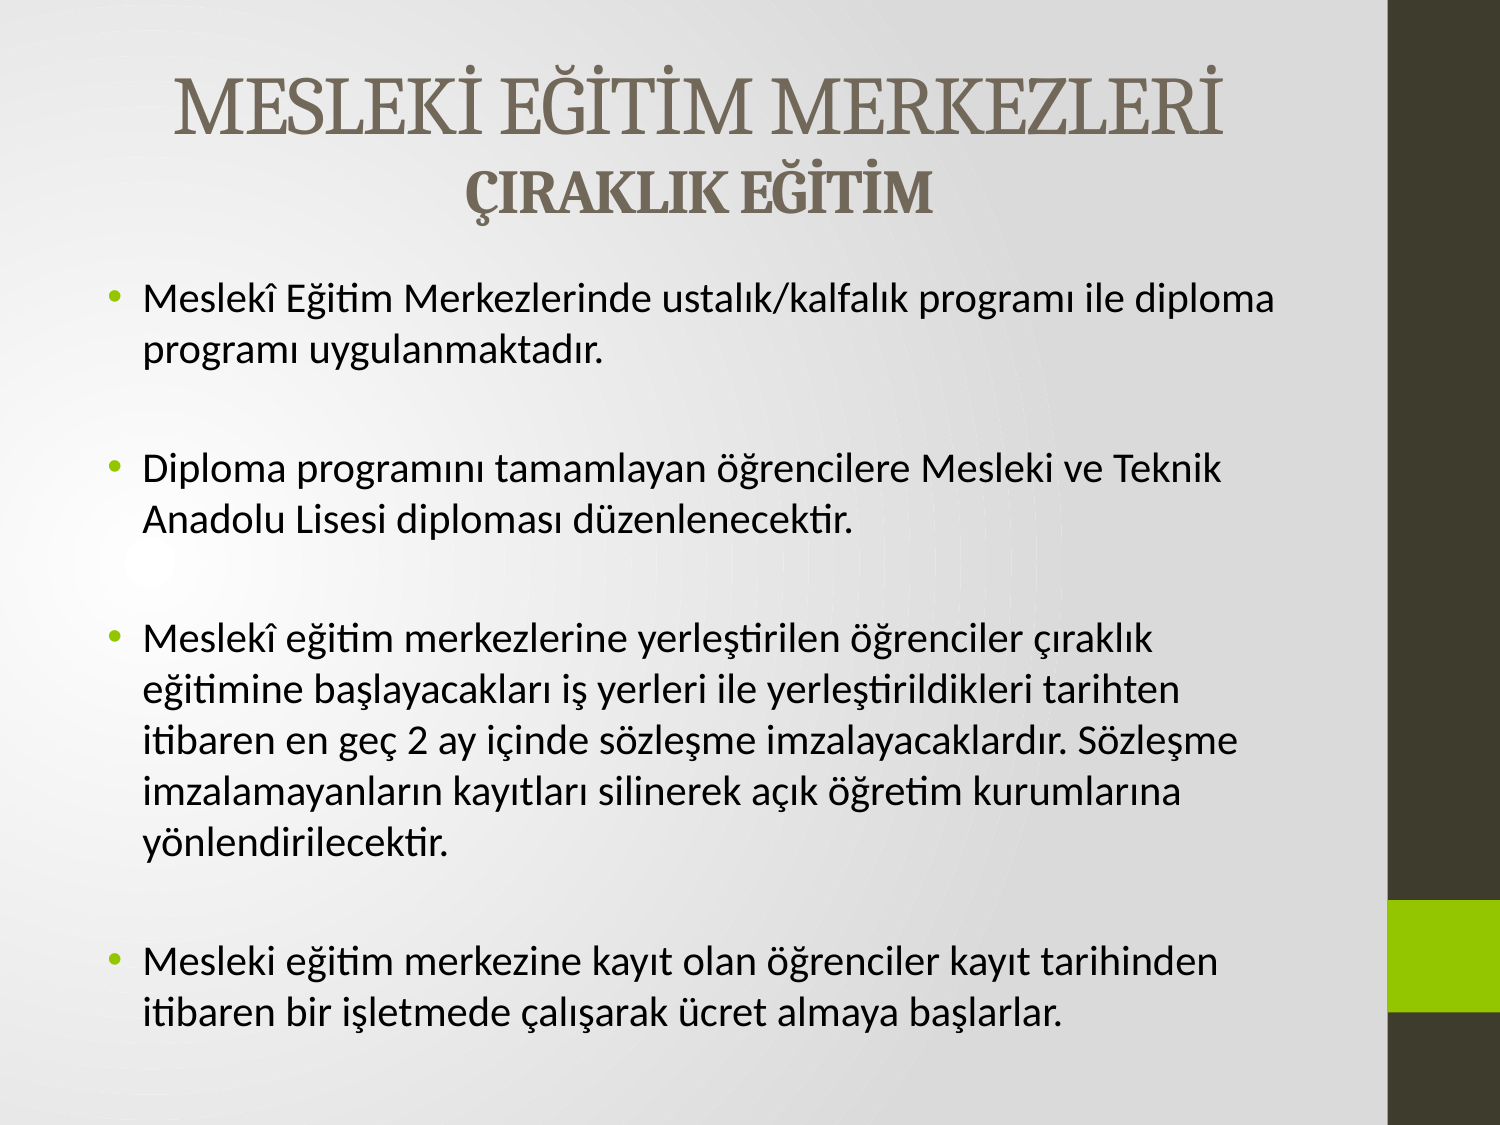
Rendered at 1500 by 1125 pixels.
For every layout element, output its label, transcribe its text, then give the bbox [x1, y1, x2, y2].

list Meslekî Eğitim Merkezlerinde ustalık/kalfalık programı ile diploma programı uygulanmaktadır. Diploma programını tamamlayan öğrencilere Mesleki ve Teknik Anadolu Lisesi diploması düzenlenecektir. Meslekî eğitim merkezlerine yerleştirilen öğrenciler çıraklık eğitimine başlayacakları iş yerleri ile yerleştirildikleri tarihten itibaren en geç 2 ay içinde sözleşme imzalayacaklardır. Sözleşme imzalamayanların kayıtları silinerek açık öğretim kurumlarına yönlendirilecektir. Mesleki eğitim merkezine kayıt olan öğrenciler kayıt tarihinden itibaren bir işletmede çalışarak ücret almaya başlarlar. [75, 262, 1325, 1050]
title MESLEKİ EĞİTİM MERKEZLERİ ÇIRAKLIK EĞİTİM [75, 45, 1325, 233]
